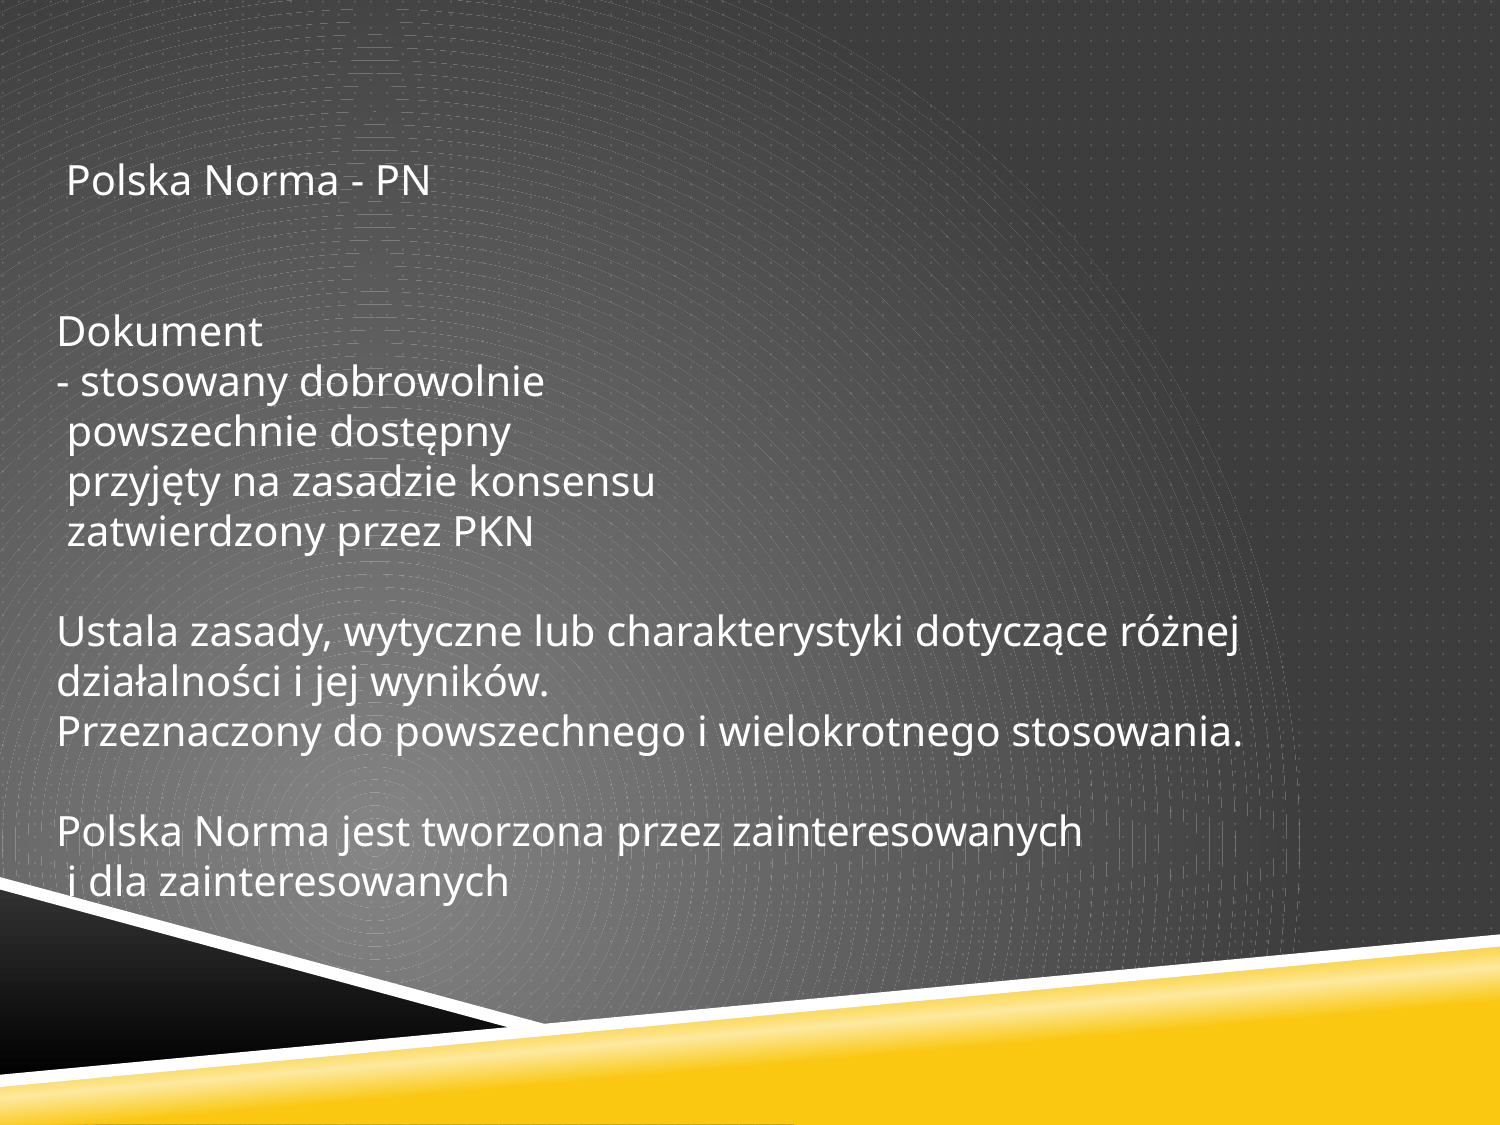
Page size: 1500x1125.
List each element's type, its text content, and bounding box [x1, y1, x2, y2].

text_box Polska Norma - PN Dokument - stosowany dobrowolnie powszechnie dostępny przyjęty na zasadzie konsensu zatwierdzony przez PKN Ustala zasady, wytyczne lub charakterystyki dotyczące różnej działalności i jej wyników. Przeznaczony do powszechnego i wielokrotnego stosowania. Polska Norma jest tworzona przez zainteresowanych i dla zainteresowanych [41, 101, 1294, 912]
